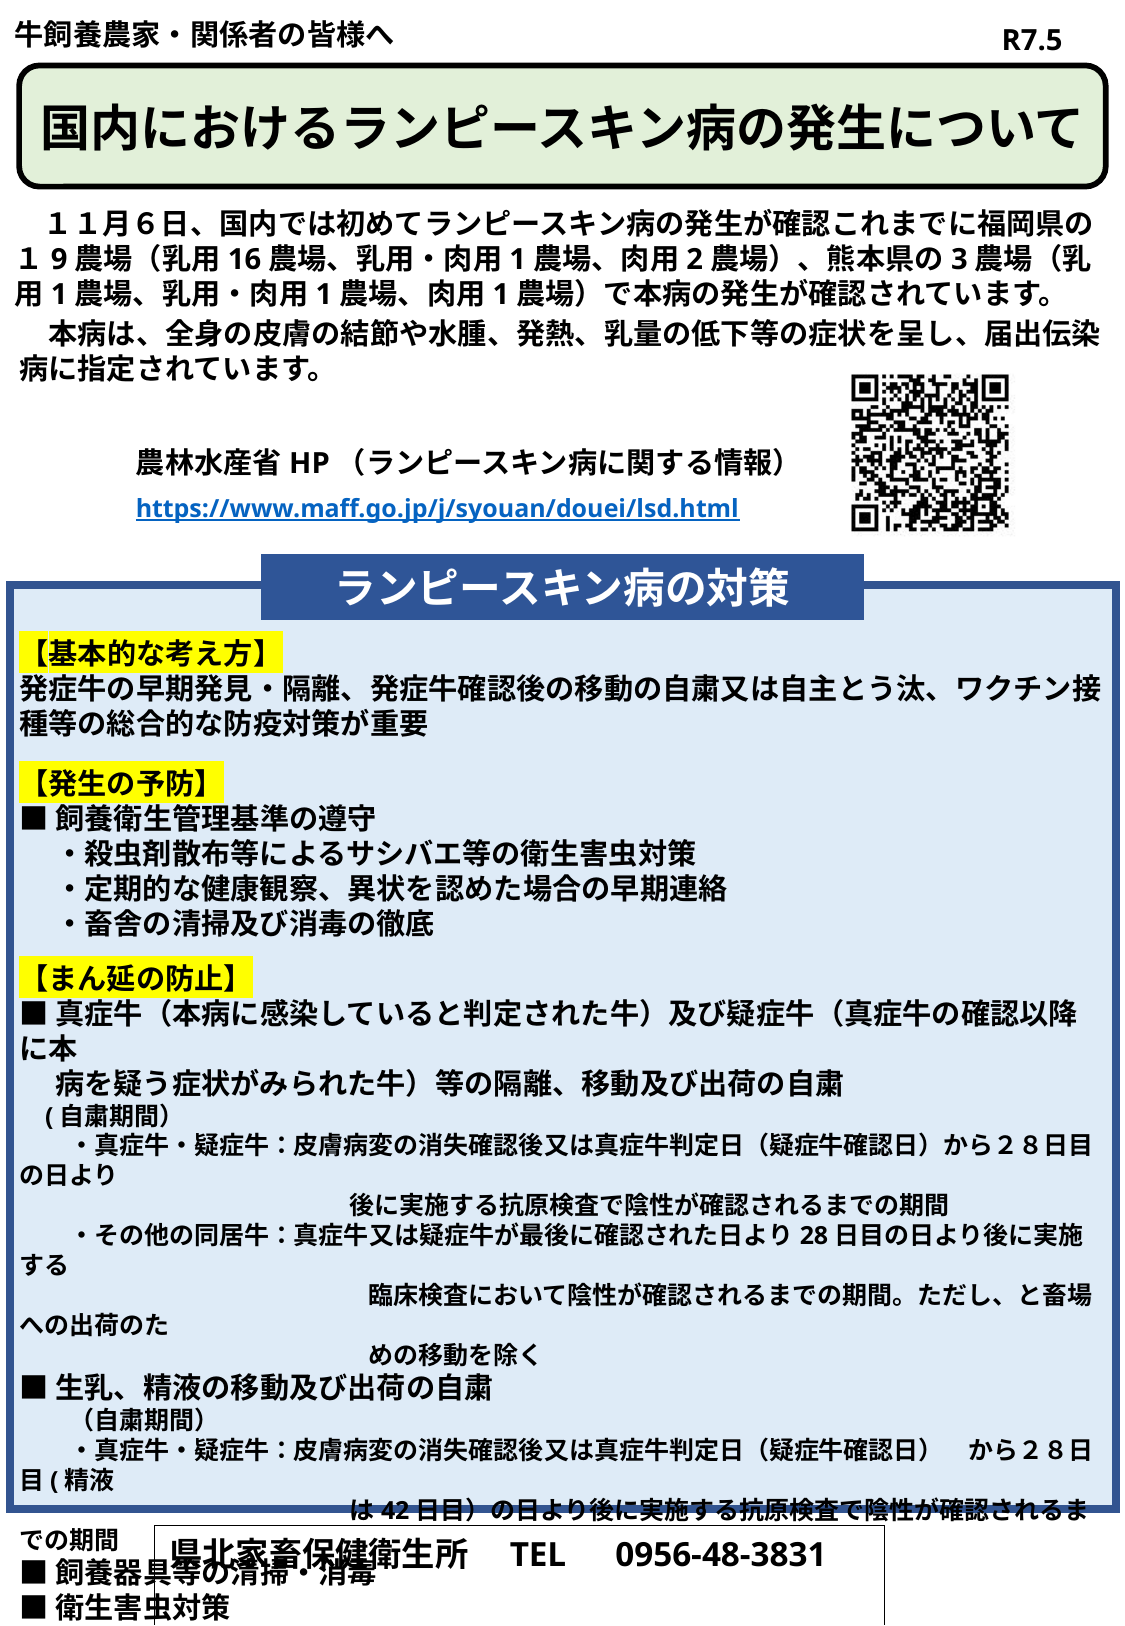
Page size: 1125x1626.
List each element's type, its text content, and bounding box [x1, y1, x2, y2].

text_box 農林水産省HP（ランピースキン病に関する情報） [121, 436, 821, 487]
text_box 国内におけるランピースキン病の発生について [18, 64, 1107, 188]
text_box R7.5 [986, 13, 1125, 64]
picture [821, 353, 1056, 562]
text_box [9, 584, 1117, 628]
text_box 牛飼養農家・関係者の皆様へ [0, 9, 501, 59]
text_box 本病は、全身の皮膚の結節や水腫、発熱、乳量の低下等の症状を呈し、届出伝染病に指定されています。 [4, 307, 1125, 393]
text_box https://www.maff.go.jp/j/syouan/douei/lsd.html [121, 487, 821, 534]
text_box １１月６日、国内では初めてランピースキン病の発生が確認これまでに福岡県の１9農場（乳用16農場、乳用・肉用1農場、肉用2農場）、熊本県の3農場（乳用1農場、乳用・肉用1農場、肉用1農場）で本病の発生が確認されています。 [0, 198, 1125, 318]
text_box 【基本的な考え⽅】 発症⽜の早期発⾒・隔離、発症牛確認後の移動の⾃粛⼜は自主とう汰、ワクチン接種等の総合的な防疫対策が重要 【発⽣の予防】 ■飼養衛⽣管理基準の遵守 ・殺⾍剤散布等によるサシバエ等の衛生害虫対策 ・定期的な健康観察、異状を認めた場合の早期連絡 ・畜舎の清掃及び消毒の徹底 【まん延の防⽌】 ■真症⽜（本病に感染していると判定された牛）及び疑症⽜（真症牛の確認以降に本 病を疑う症状がみられた牛）等の隔離、移動及び出荷の⾃粛 (自粛期間） ・真症牛・疑症牛：皮膚病変の消失確認後又は真症牛判定日（疑症牛確認日）から２８日目の日より 後に実施する抗原検査で陰性が確認されるまでの期間 ・その他の同居牛：真症牛又は疑症牛が最後に確認された日より28日目の日より後に実施する 臨床検査において陰性が確認されるまでの期間。ただし、と畜場への出荷のた めの移動を除く ■⽣乳、精液の移動及び出荷の⾃粛 （自粛期間） ・真症牛・疑症牛：皮膚病変の消失確認後又は真症牛判定日（疑症牛確認日） から２８日目(精液 は42日目）の日より後に実施する抗原検査で陰性が確認されるまでの期間 ■飼養器具等の清掃・消毒 ■衛生害虫対策 ■ワクチンの接種 [4, 628, 1121, 1625]
text_box ランピースキン病の対策 [261, 554, 864, 620]
